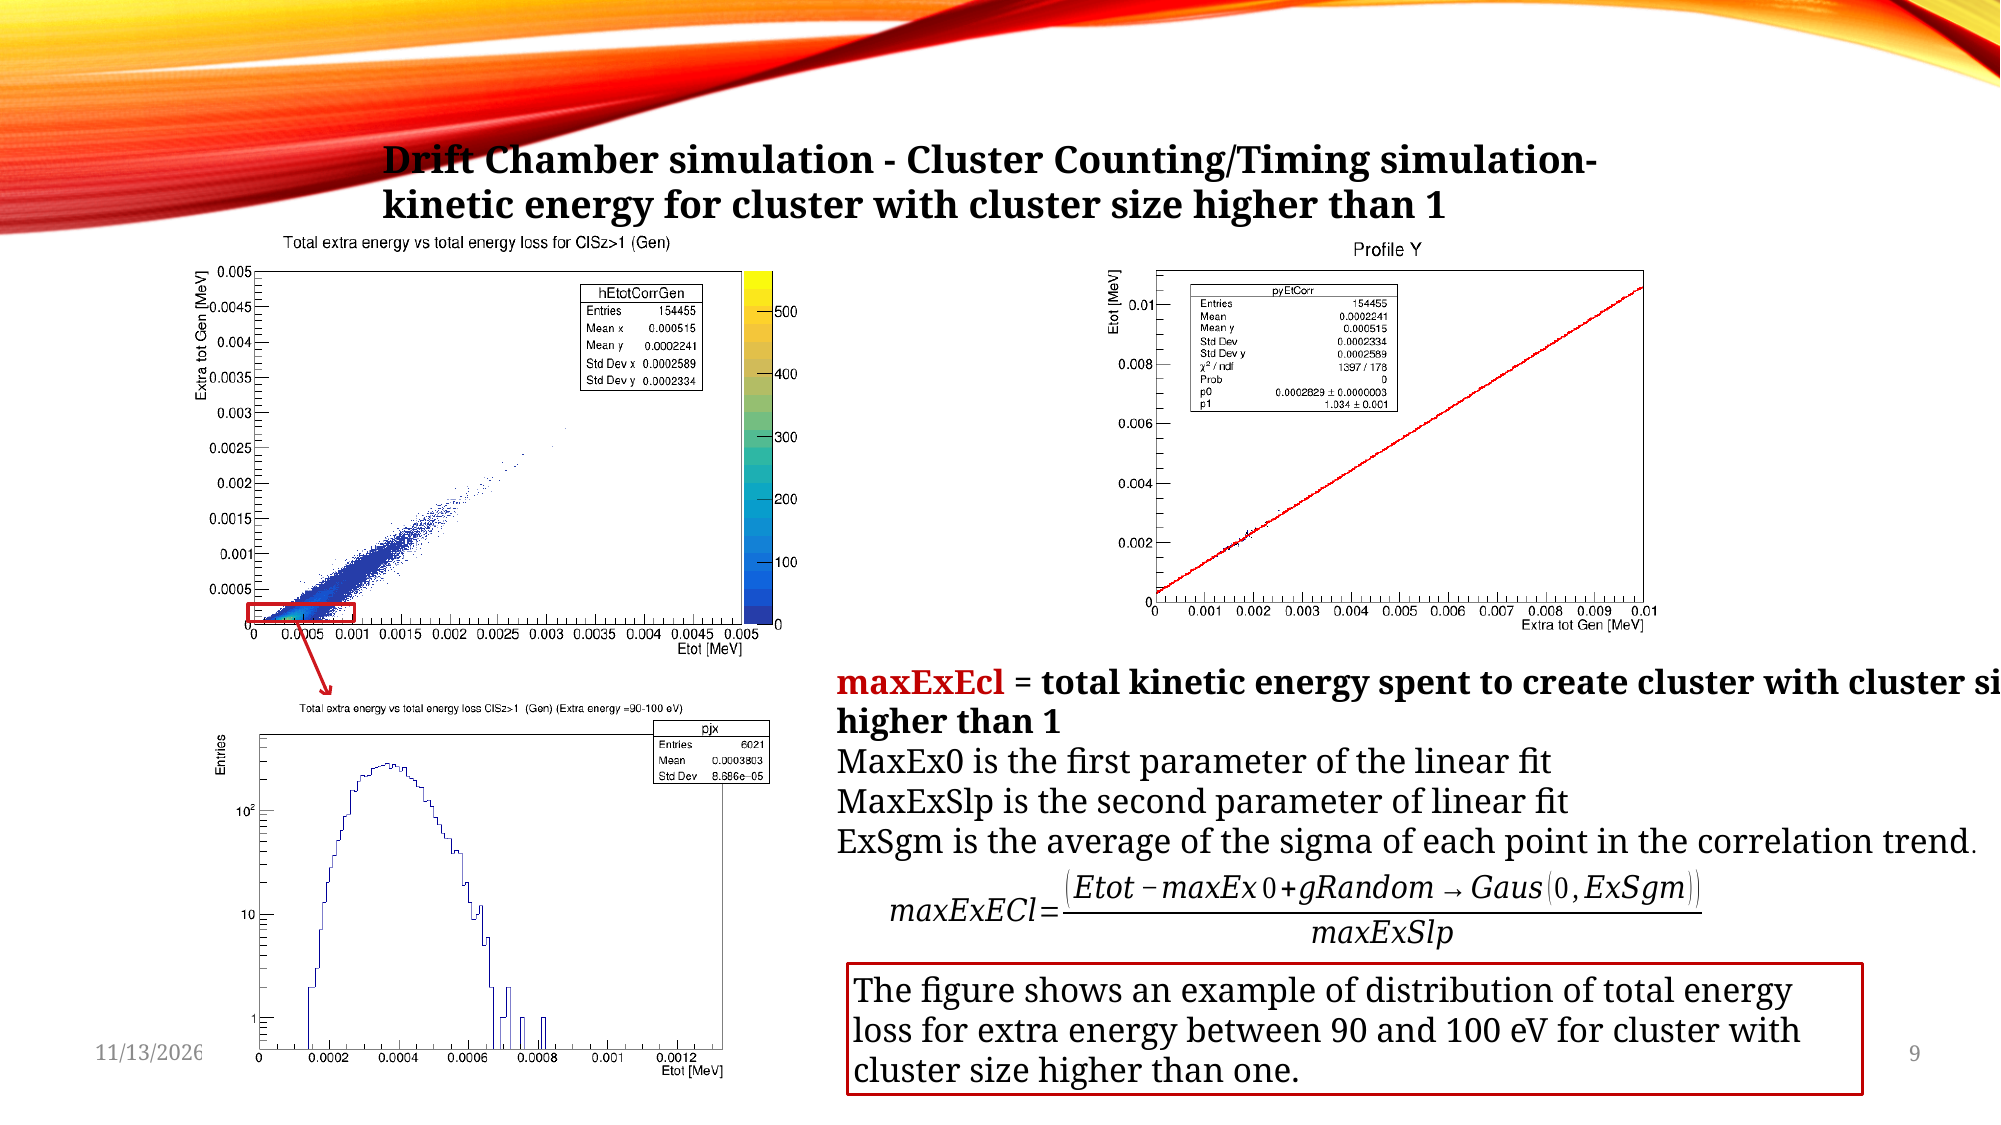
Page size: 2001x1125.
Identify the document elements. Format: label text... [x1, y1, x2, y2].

slide_number 9 [1875, 1031, 1936, 1078]
text_box The figure shows an example of distribution of total energy loss for extra energy between 90 and 100 eV for cluster with cluster size higher than one. [847, 963, 1863, 1095]
picture [202, 695, 780, 1089]
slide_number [65, 1022, 202, 1085]
picture [0, 0, 2000, 644]
text_box maxExEcl = total kinetic energy spent to create cluster with cluster size higher than 1 MaxEx0 is the first parameter of the linear fit MaxExSlp is the second parameter of linear fit ExSgm is the average of the sigma of each point in the correlation trend. [830, 654, 1969, 855]
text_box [194, 227, 803, 701]
text_box Drift Chamber simulation - Cluster Counting/Timing simulation-kinetic energy for cluster with cluster size higher than 1 [367, 129, 1726, 208]
